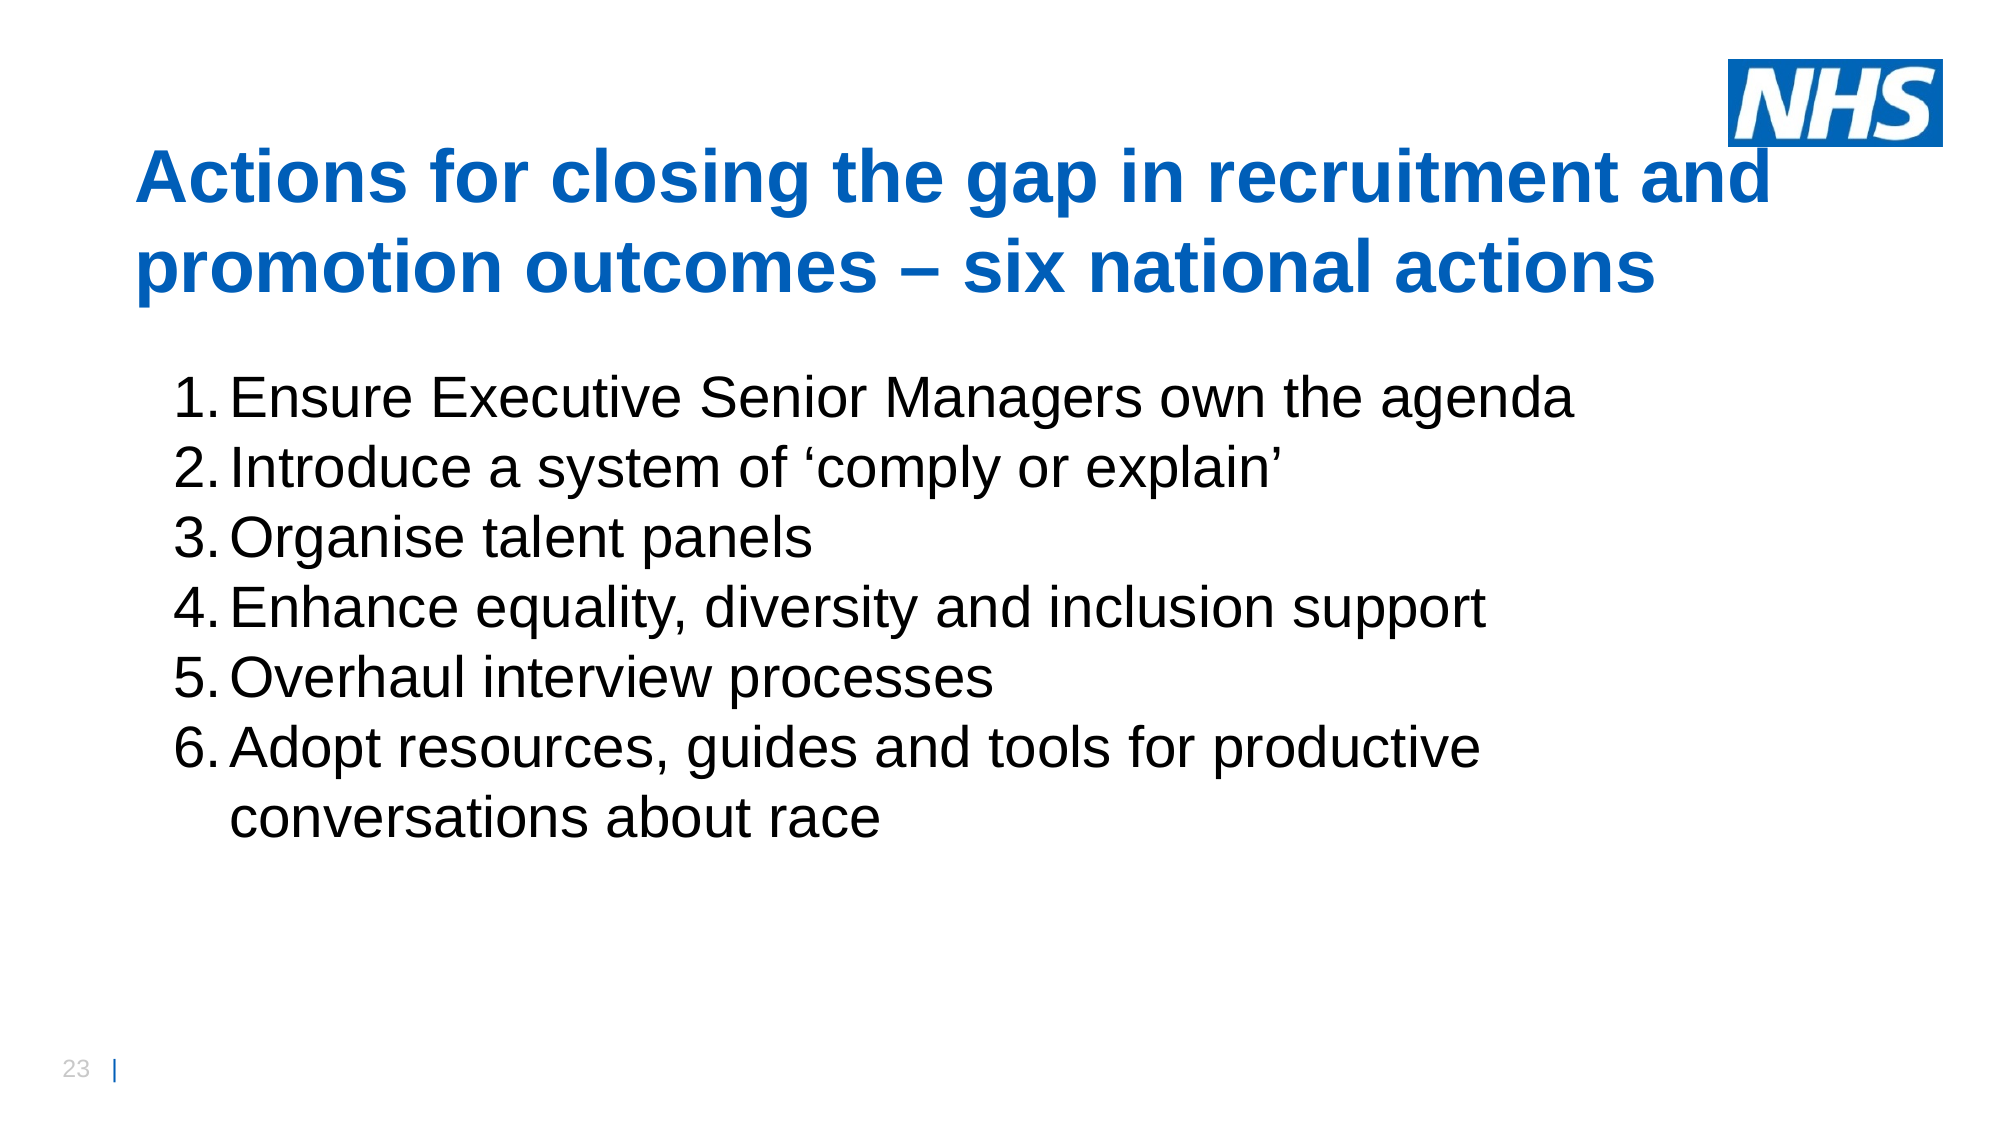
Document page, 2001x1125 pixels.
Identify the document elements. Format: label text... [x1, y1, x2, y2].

text_box Actions for closing the gap in recruitment and promotion outcomes – six national actions [119, 120, 1855, 315]
text_box Ensure Executive Senior Managers own the agenda Introduce a system of ‘comply or explain’ Organise talent panels Enhance equality, diversity and inclusion support Overhaul interview processes Adopt resources, guides and tools for productive conversations about race [158, 351, 1842, 927]
picture [1728, 59, 1943, 147]
